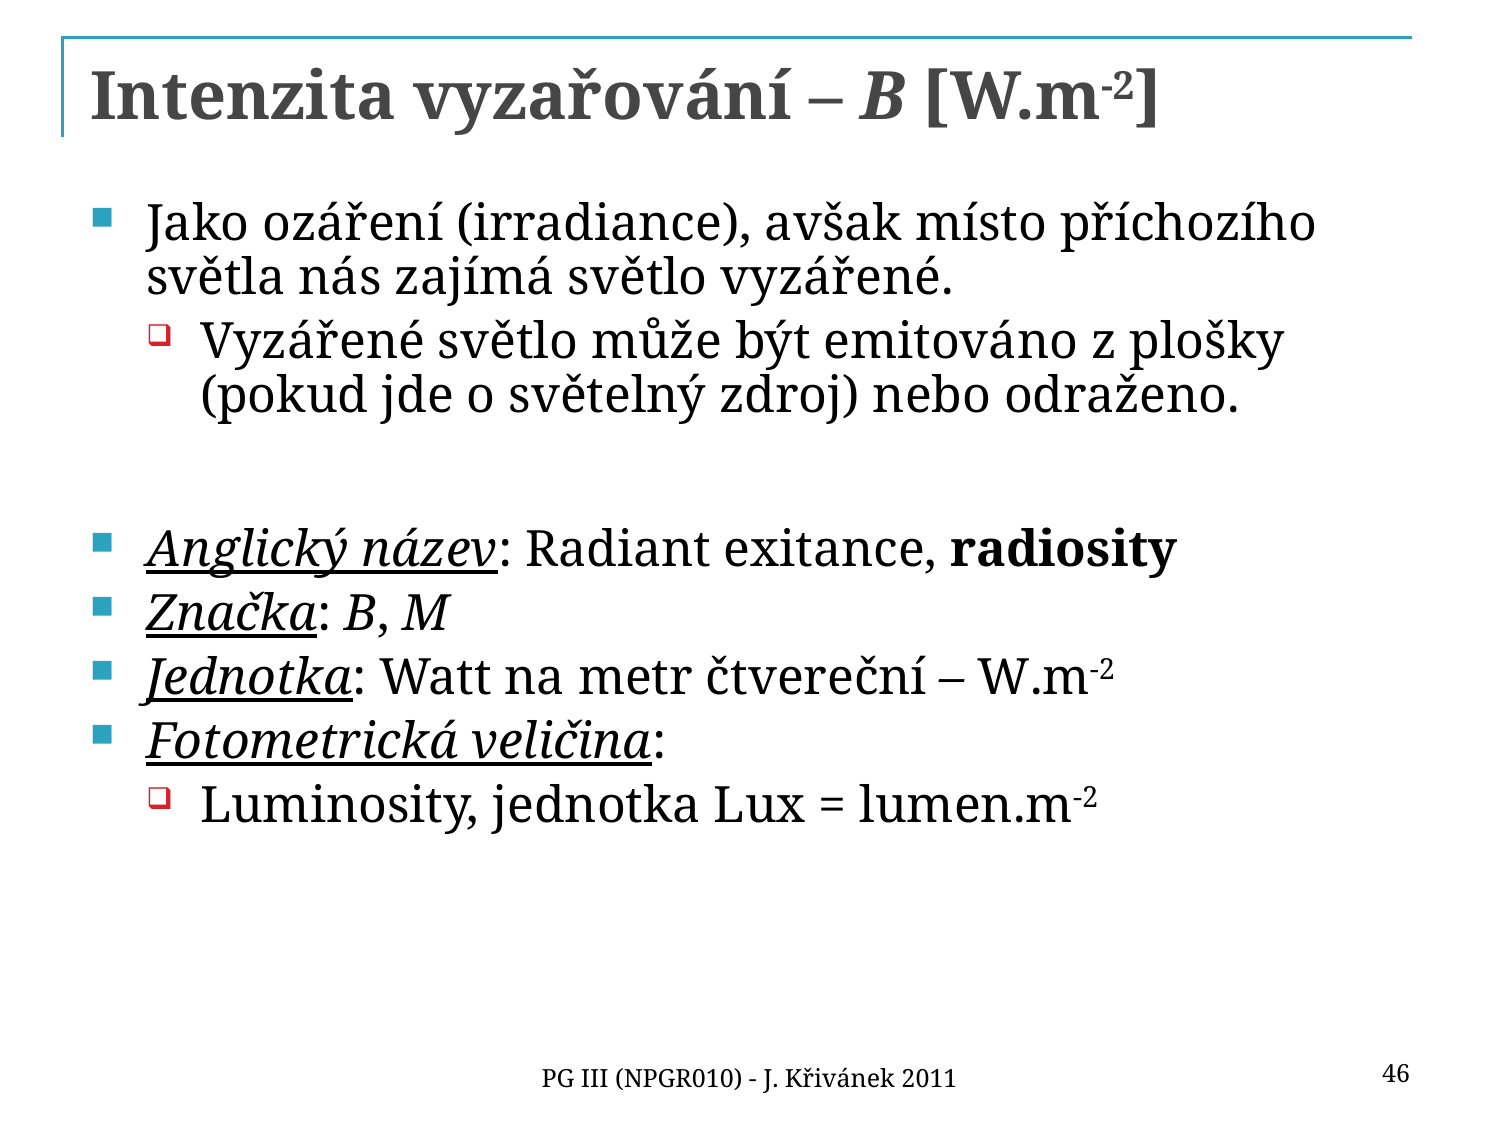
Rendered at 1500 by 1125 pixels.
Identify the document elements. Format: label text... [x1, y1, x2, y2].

list Jako ozáření (irradiance), avšak místo příchozího světla nás zajímá světlo vyzářené. Vyzářené světlo může být emitováno z plošky (pokud jde o světelný zdroj) nebo odraženo. Anglický název: Radiant exitance, radiosity Značka: B, M Jednotka: Watt na metr čtvereční – W.m-2 Fotometrická veličina: Luminosity, jednotka Lux = lumen.m-2 [74, 189, 1426, 953]
slide_number 46 [1074, 1023, 1426, 1100]
footer PG III (NPGR010) - J. Křivánek 2011 [512, 1024, 988, 1101]
title Intenzita vyzařování – B [W.m-2] [74, 45, 1426, 189]
